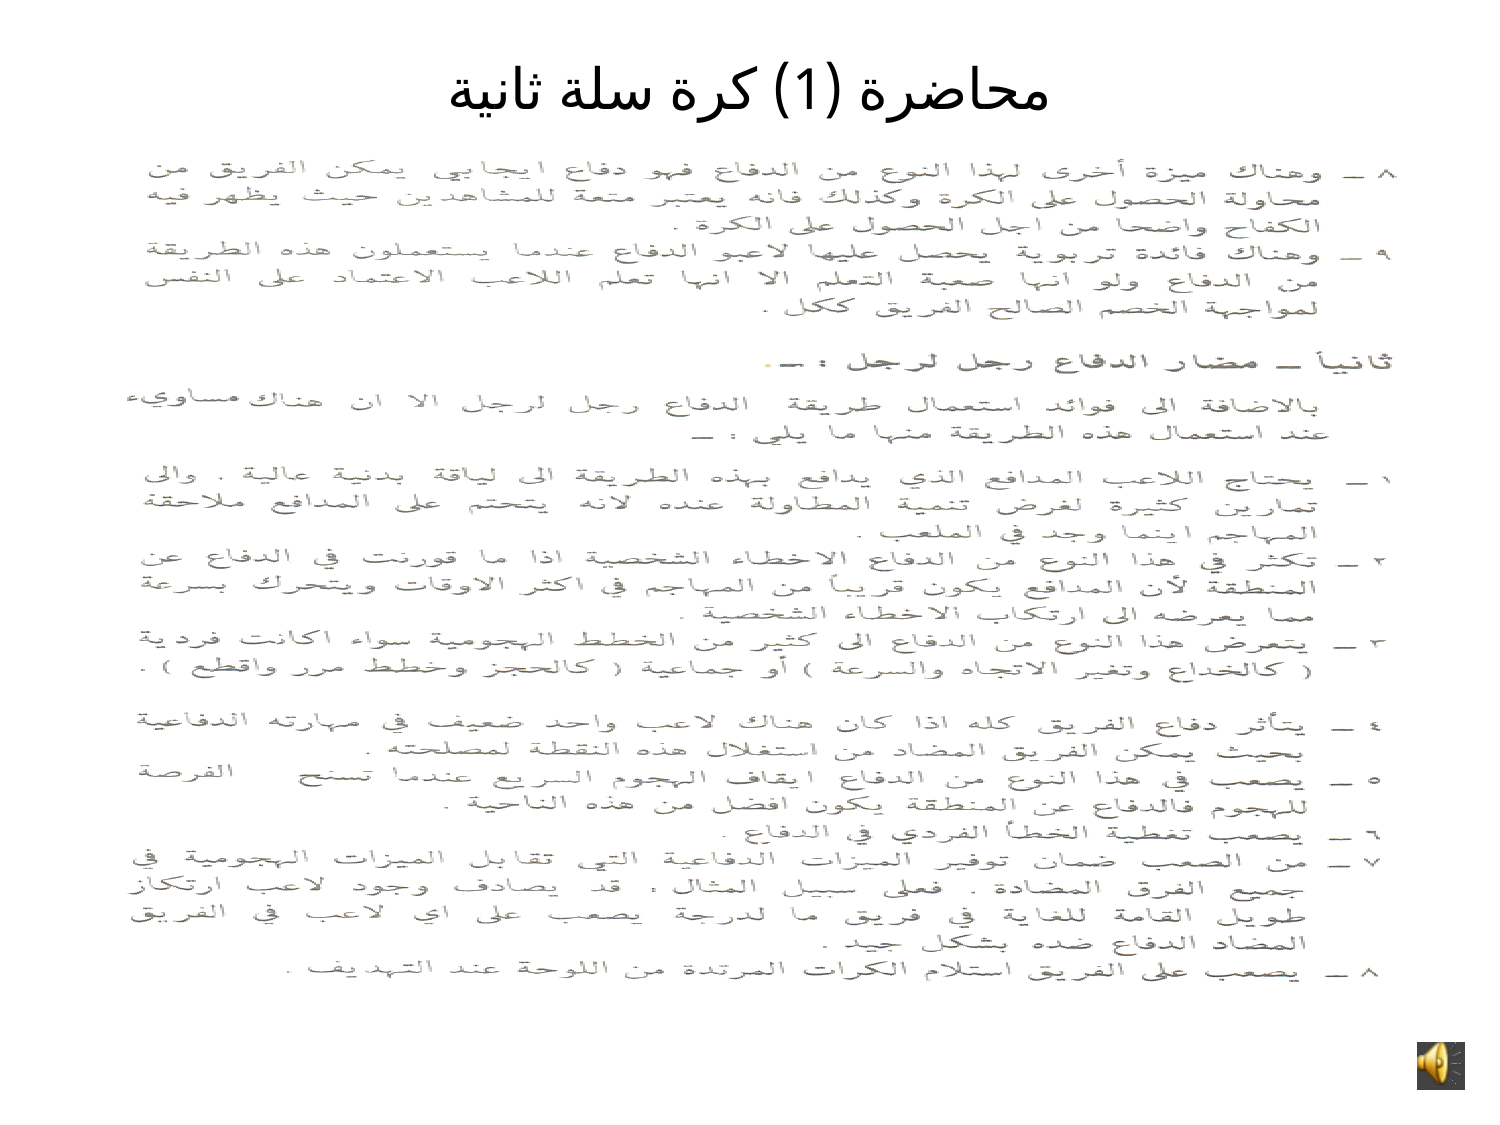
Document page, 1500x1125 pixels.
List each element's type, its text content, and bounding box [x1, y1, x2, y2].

picture [1415, 1040, 1467, 1092]
title محاضرة (1) كرة سلة ثانية [75, 45, 1425, 129]
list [116, 140, 1454, 1006]
